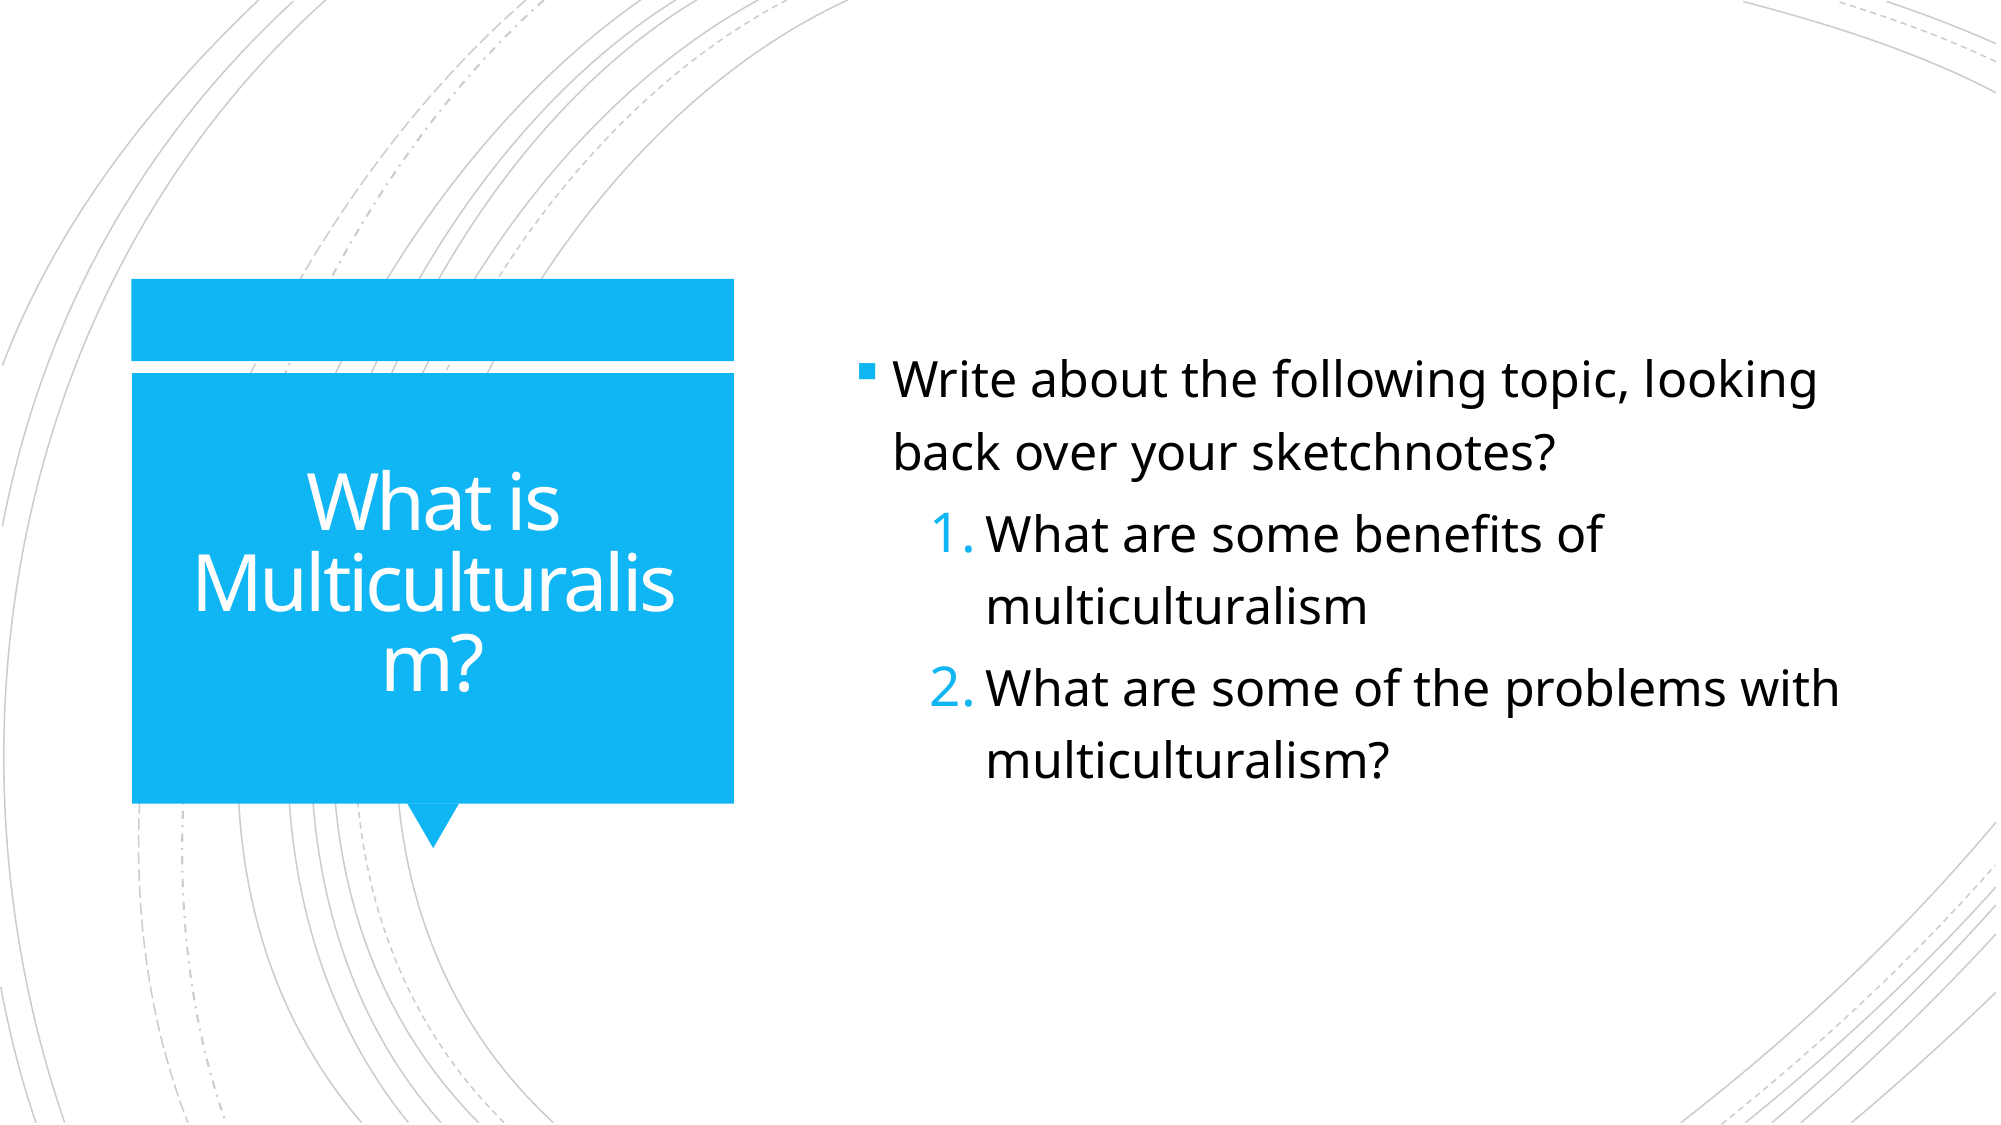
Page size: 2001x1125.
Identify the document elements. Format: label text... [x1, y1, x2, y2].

title What is Multiculturalism? [145, 385, 720, 789]
list Write about the following topic, looking back over your sketchnotes? What are some benefits of multiculturalism What are some of the problems with multiculturalism? [839, 131, 1871, 993]
